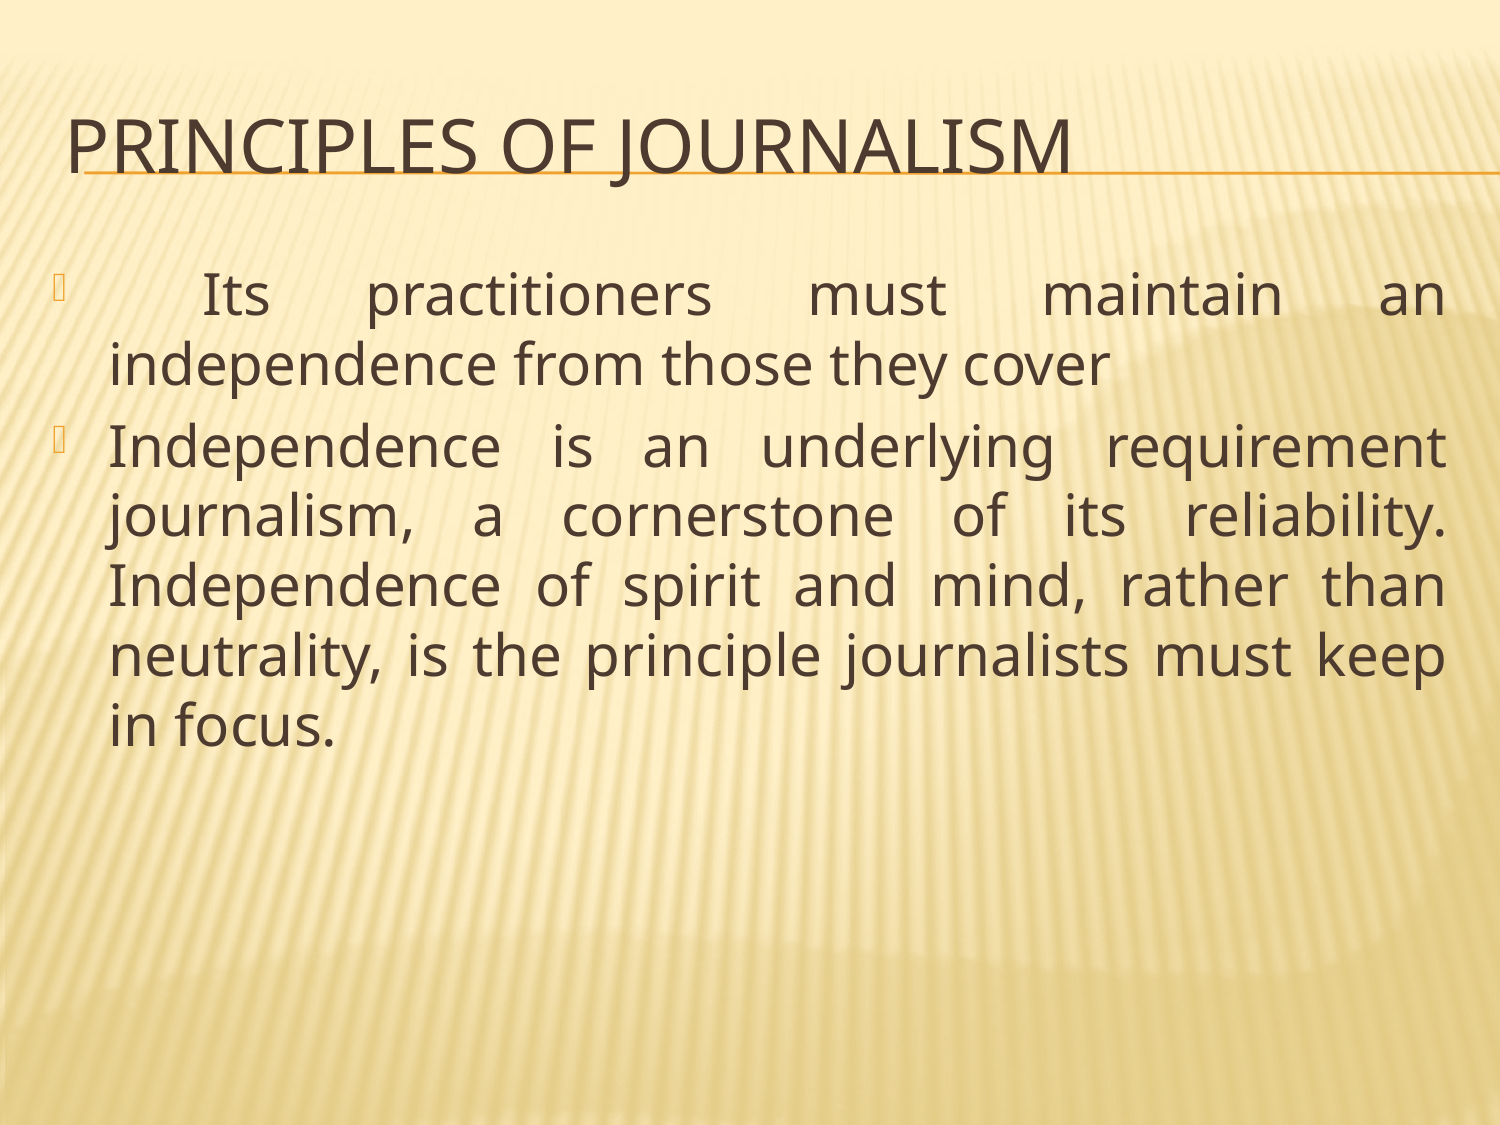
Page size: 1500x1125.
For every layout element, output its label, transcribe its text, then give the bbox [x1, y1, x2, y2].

title PRINCIPLES OF JOURNALISM [50, 75, 1475, 213]
list Its practitioners must maintain an independence from those they cover Independence is an underlying requirement journalism, a cornerstone of its reliability. Independence of spirit and mind, rather than neutrality, is the principle journalists must keep in focus. [37, 249, 1463, 1125]
